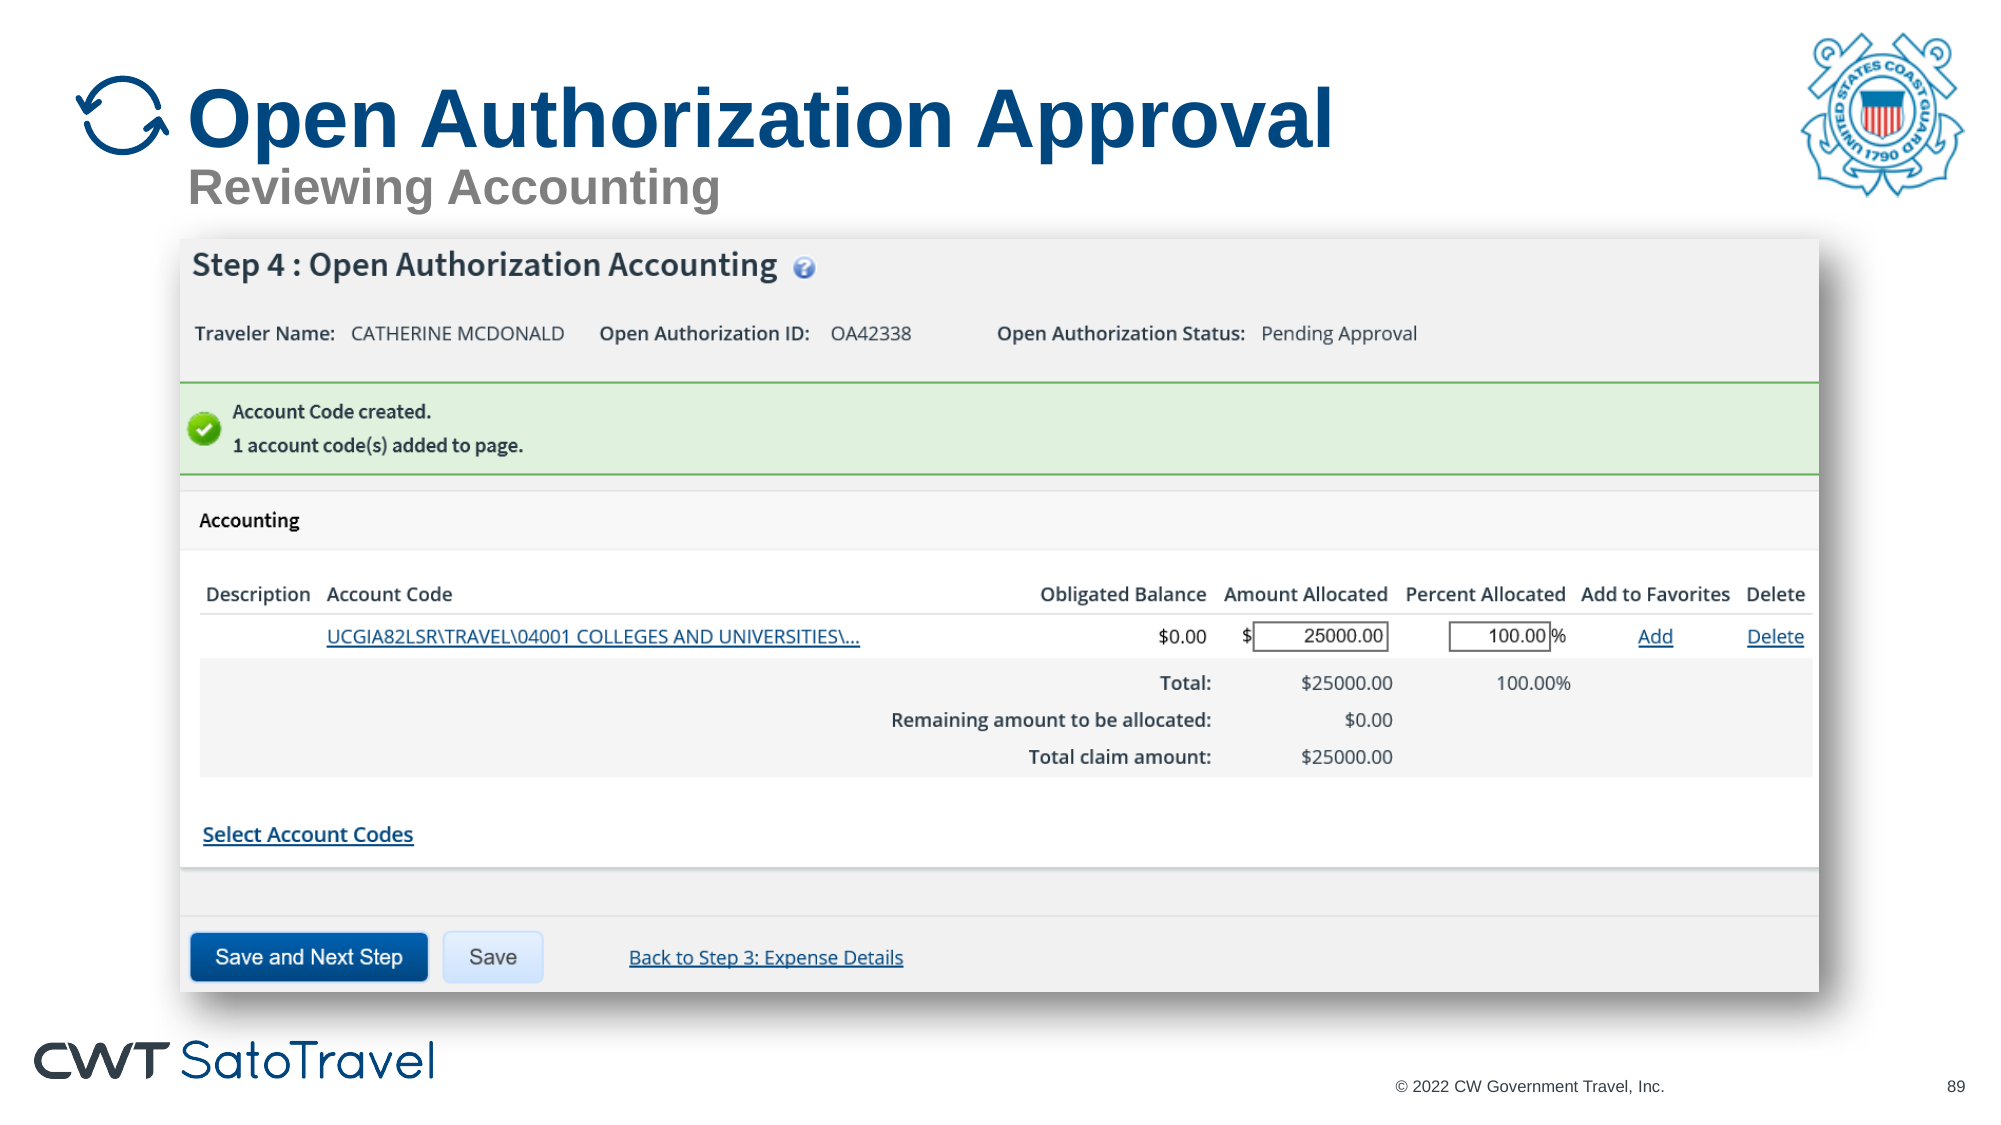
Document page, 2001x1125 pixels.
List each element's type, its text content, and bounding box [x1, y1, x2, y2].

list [180, 239, 1819, 992]
picture [34, 1040, 433, 1079]
slide_number 88 [1931, 1075, 1966, 1098]
title Open Authorization Approval Reviewing Accounting [187, 79, 1918, 218]
picture [1800, 32, 1965, 198]
footer © 2022 CW Government Travel, Inc. [1257, 1075, 1918, 1098]
